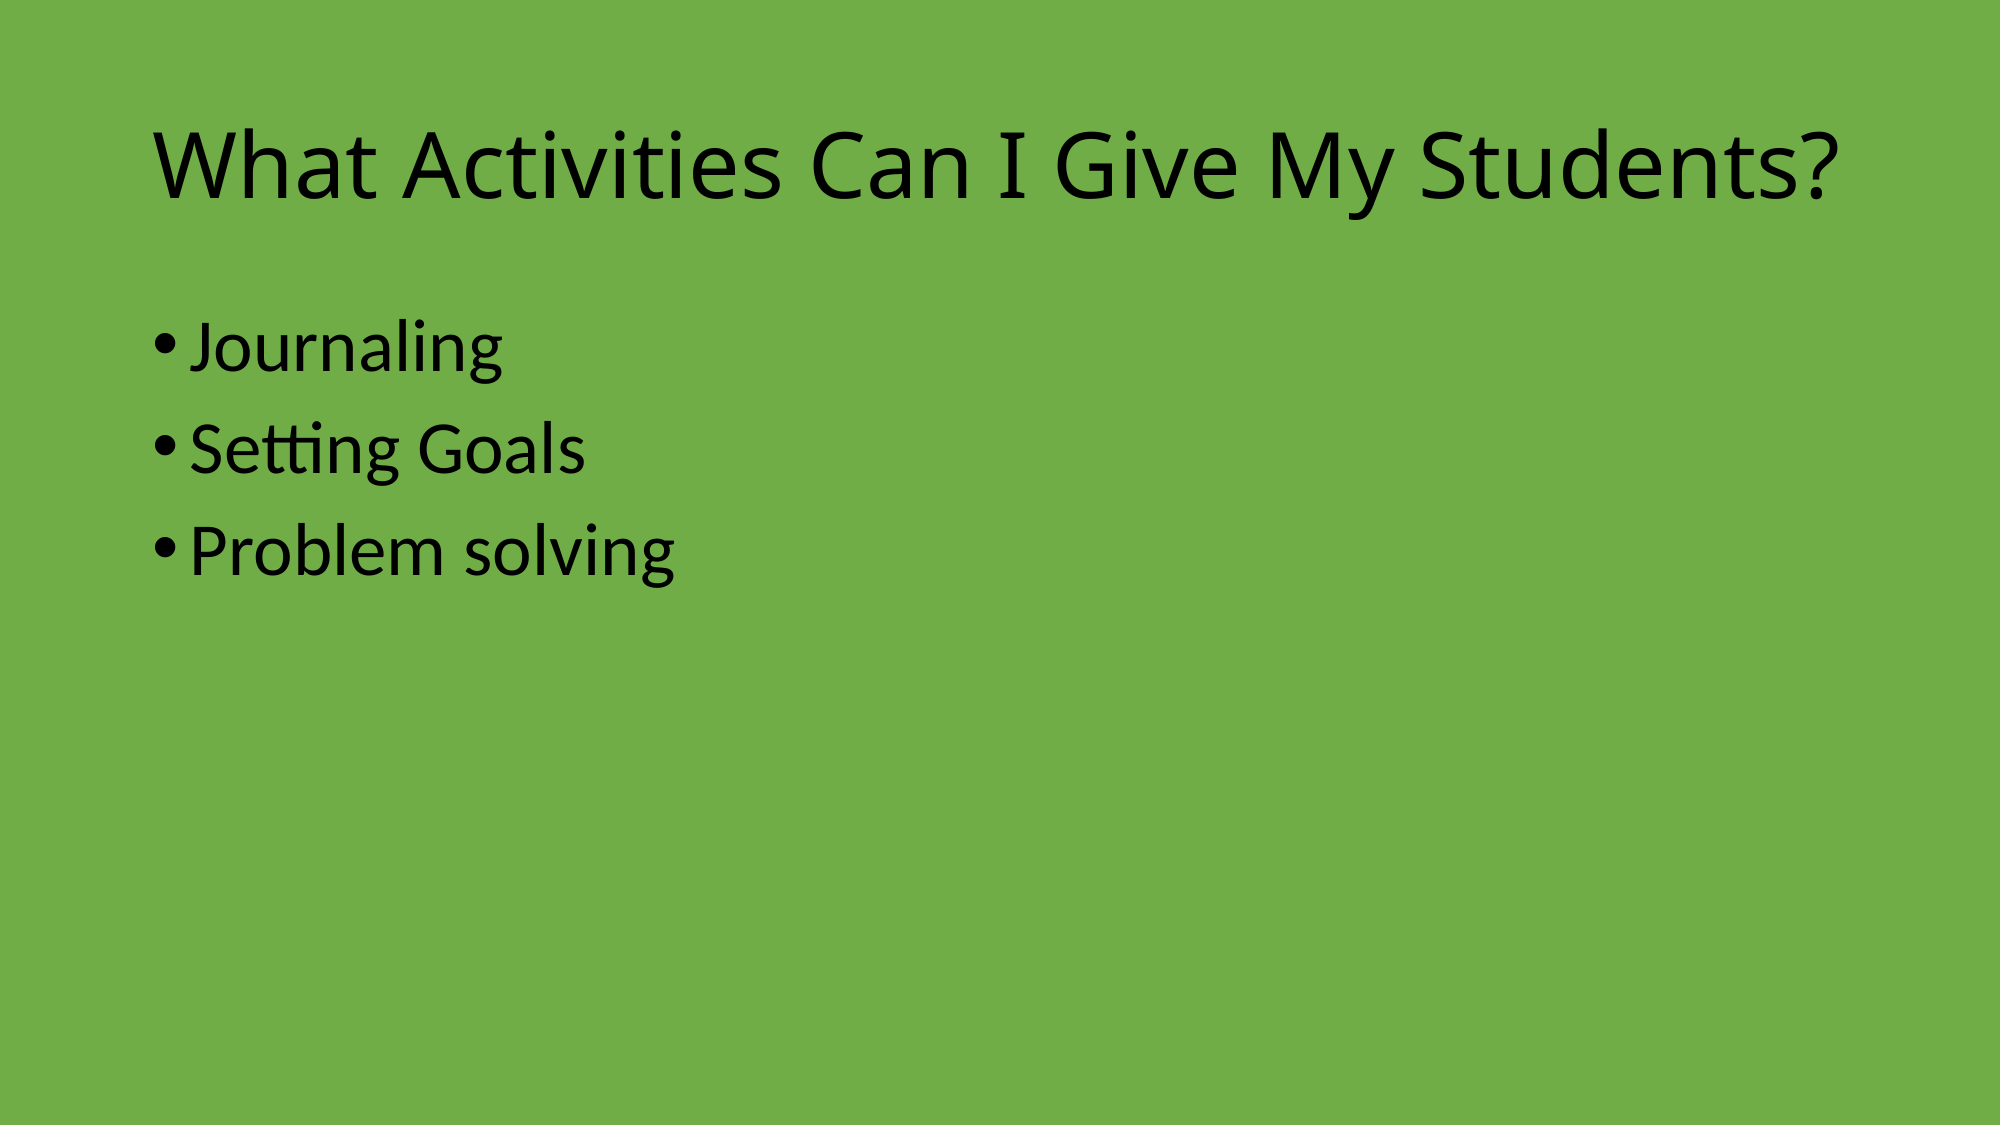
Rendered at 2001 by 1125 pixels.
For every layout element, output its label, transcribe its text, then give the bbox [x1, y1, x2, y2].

title What Activities Can I Give My Students? [137, 59, 1863, 278]
list Journaling Setting Goals Problem solving [137, 299, 1863, 1014]
